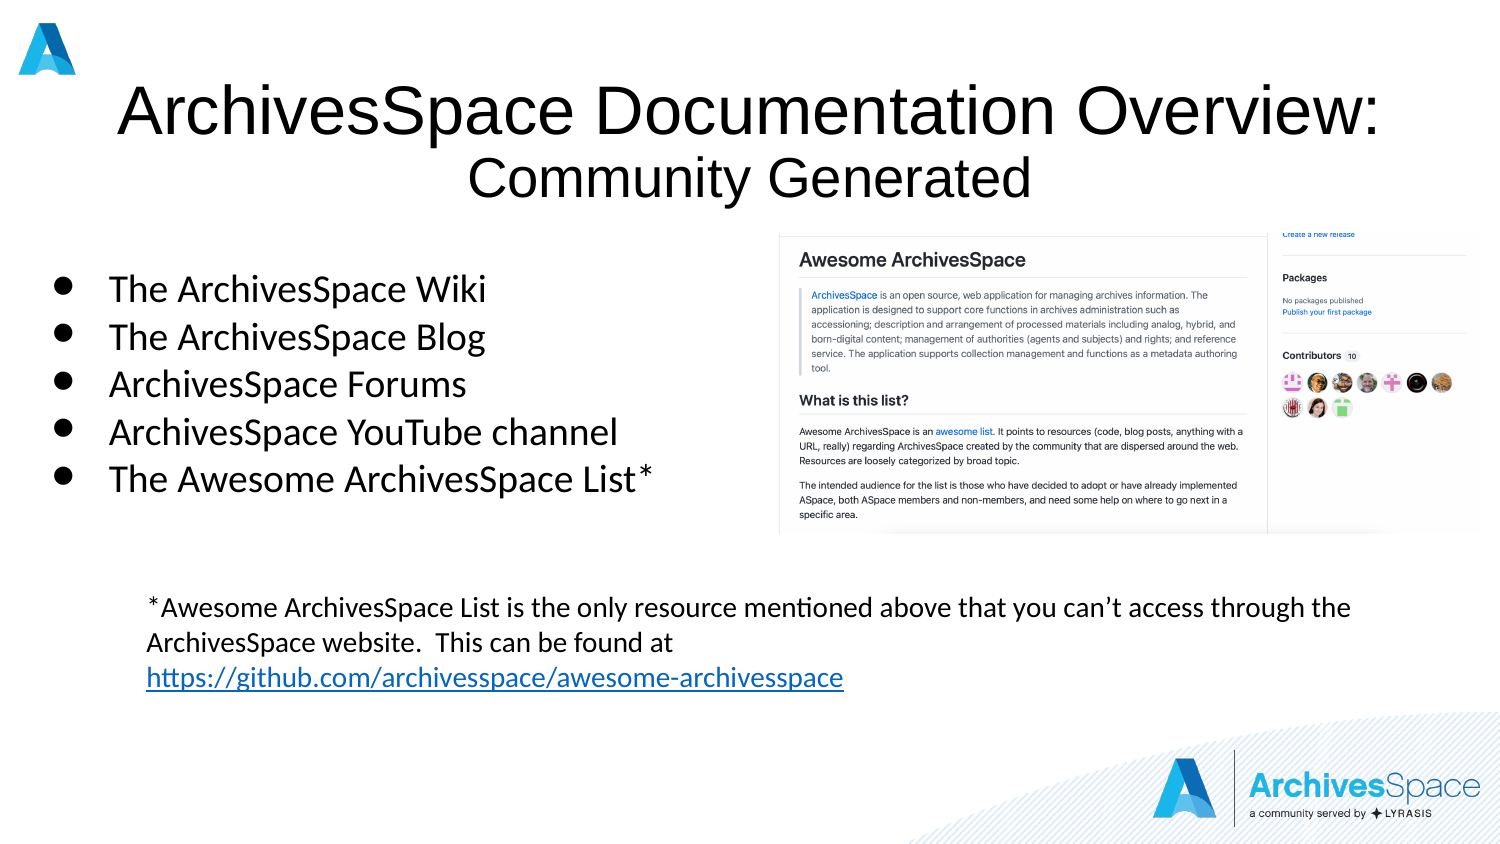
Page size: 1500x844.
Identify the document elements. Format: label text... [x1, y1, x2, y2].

picture [777, 233, 1481, 534]
text_box ArchivesSpace Documentation Overview: Community Generated [72, 74, 1427, 216]
text_box The ArchivesSpace Wiki The ArchivesSpace Blog ArchivesSpace Forums ArchivesSpace YouTube channel The Awesome ArchivesSpace List* [18, 248, 772, 516]
text_box *Awesome ArchivesSpace List is the only resource mentioned above that you can’t access through the ArchivesSpace website. This can be found at https://github.com/archivesspace/awesome-archivesspace [131, 573, 1369, 709]
picture [18, 23, 76, 76]
picture [909, 712, 1500, 844]
